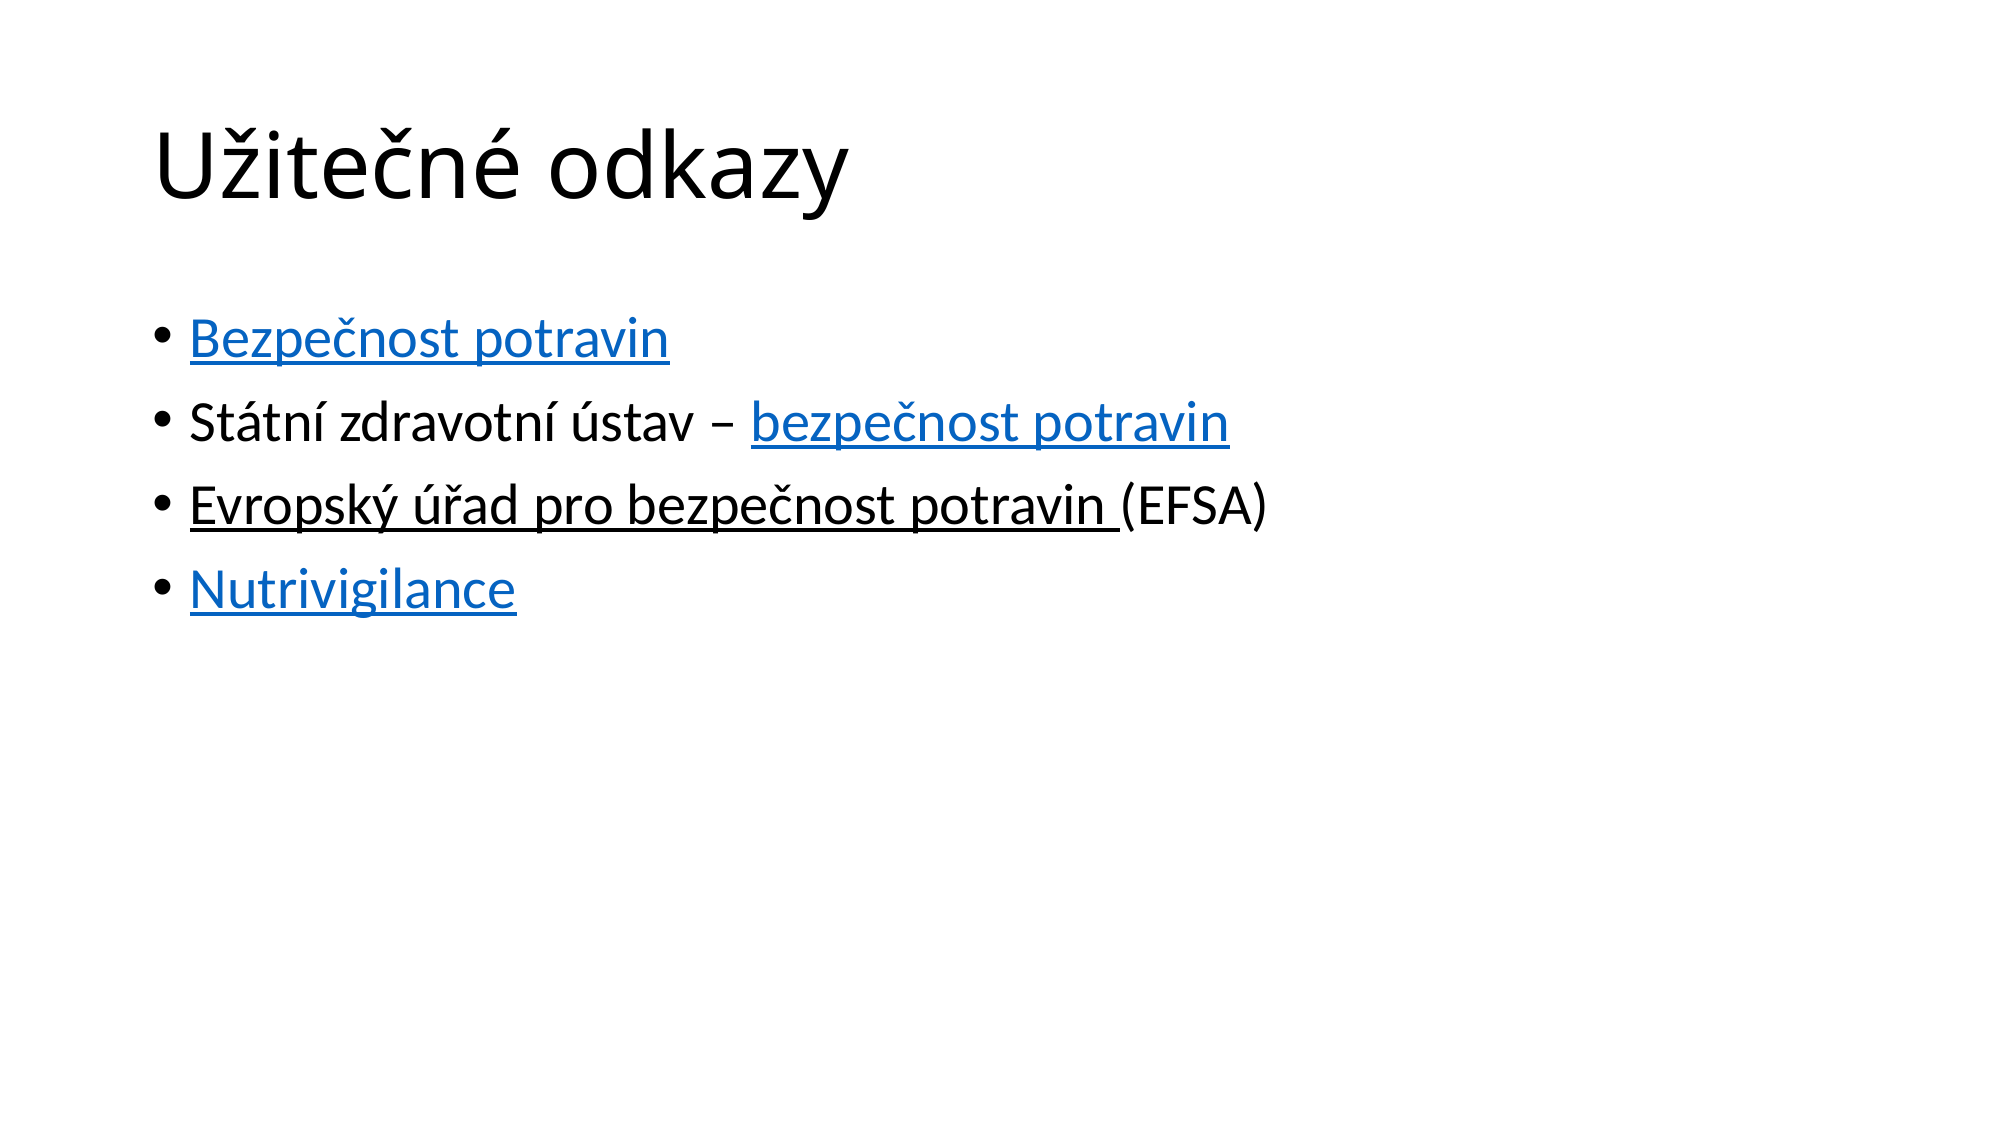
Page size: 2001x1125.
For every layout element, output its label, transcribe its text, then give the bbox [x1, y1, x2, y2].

title Užitečné odkazy [137, 59, 1863, 278]
list Bezpečnost potravin Státní zdravotní ústav – bezpečnost potravin Evropský úřad pro bezpečnost potravin (EFSA) Nutrivigilance [137, 299, 1863, 1014]
